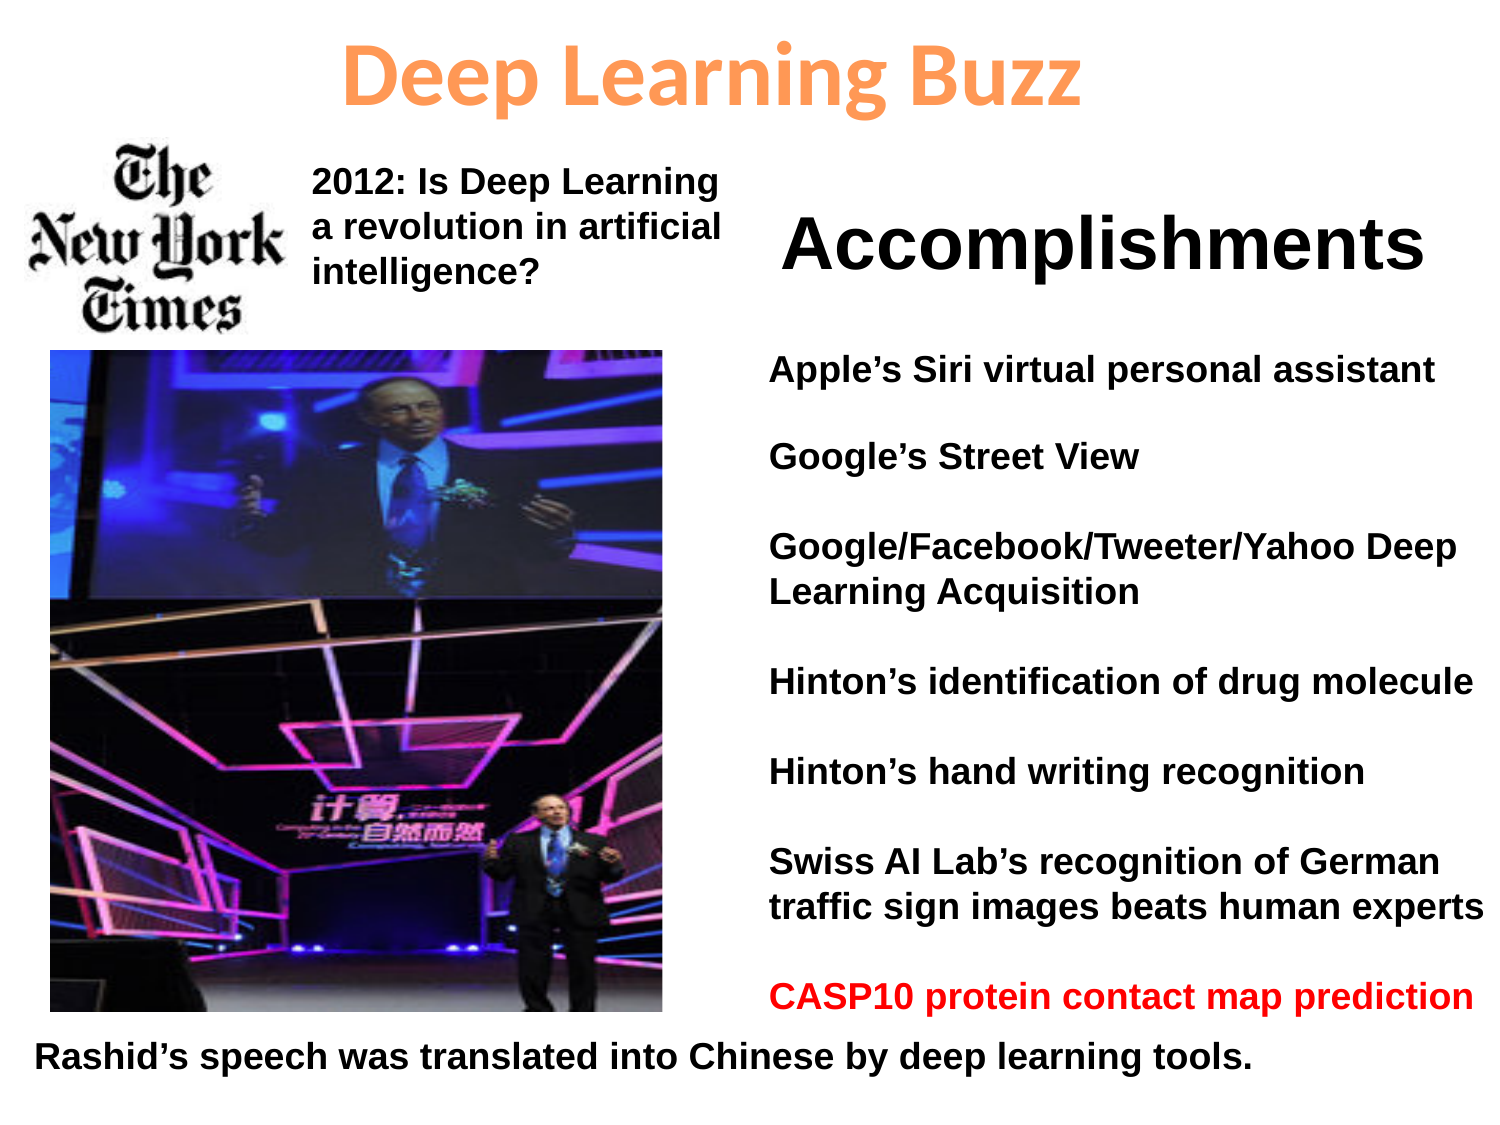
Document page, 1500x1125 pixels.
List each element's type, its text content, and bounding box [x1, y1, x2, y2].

picture [24, 137, 288, 343]
text_box Google’s Street View Google/Facebook/Tweeter/Yahoo Deep Learning Acquisition Hinton’s identification of drug molecule Hinton’s hand writing recognition Swiss AI Lab’s recognition of German traffic sign images beats human experts CASP10 protein contact map prediction [753, 424, 1500, 1025]
text_box 2012: Is Deep Learning a revolution in artificial intelligence? [296, 149, 748, 300]
title Deep Learning Buzz [37, 0, 1388, 163]
text_box Apple’s Siri virtual personal assistant [753, 337, 1451, 398]
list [49, 349, 663, 1012]
text_box Accomplishments [765, 187, 1442, 293]
text_box Rashid’s speech was translated into Chinese by deep learning tools. [19, 1024, 1270, 1085]
